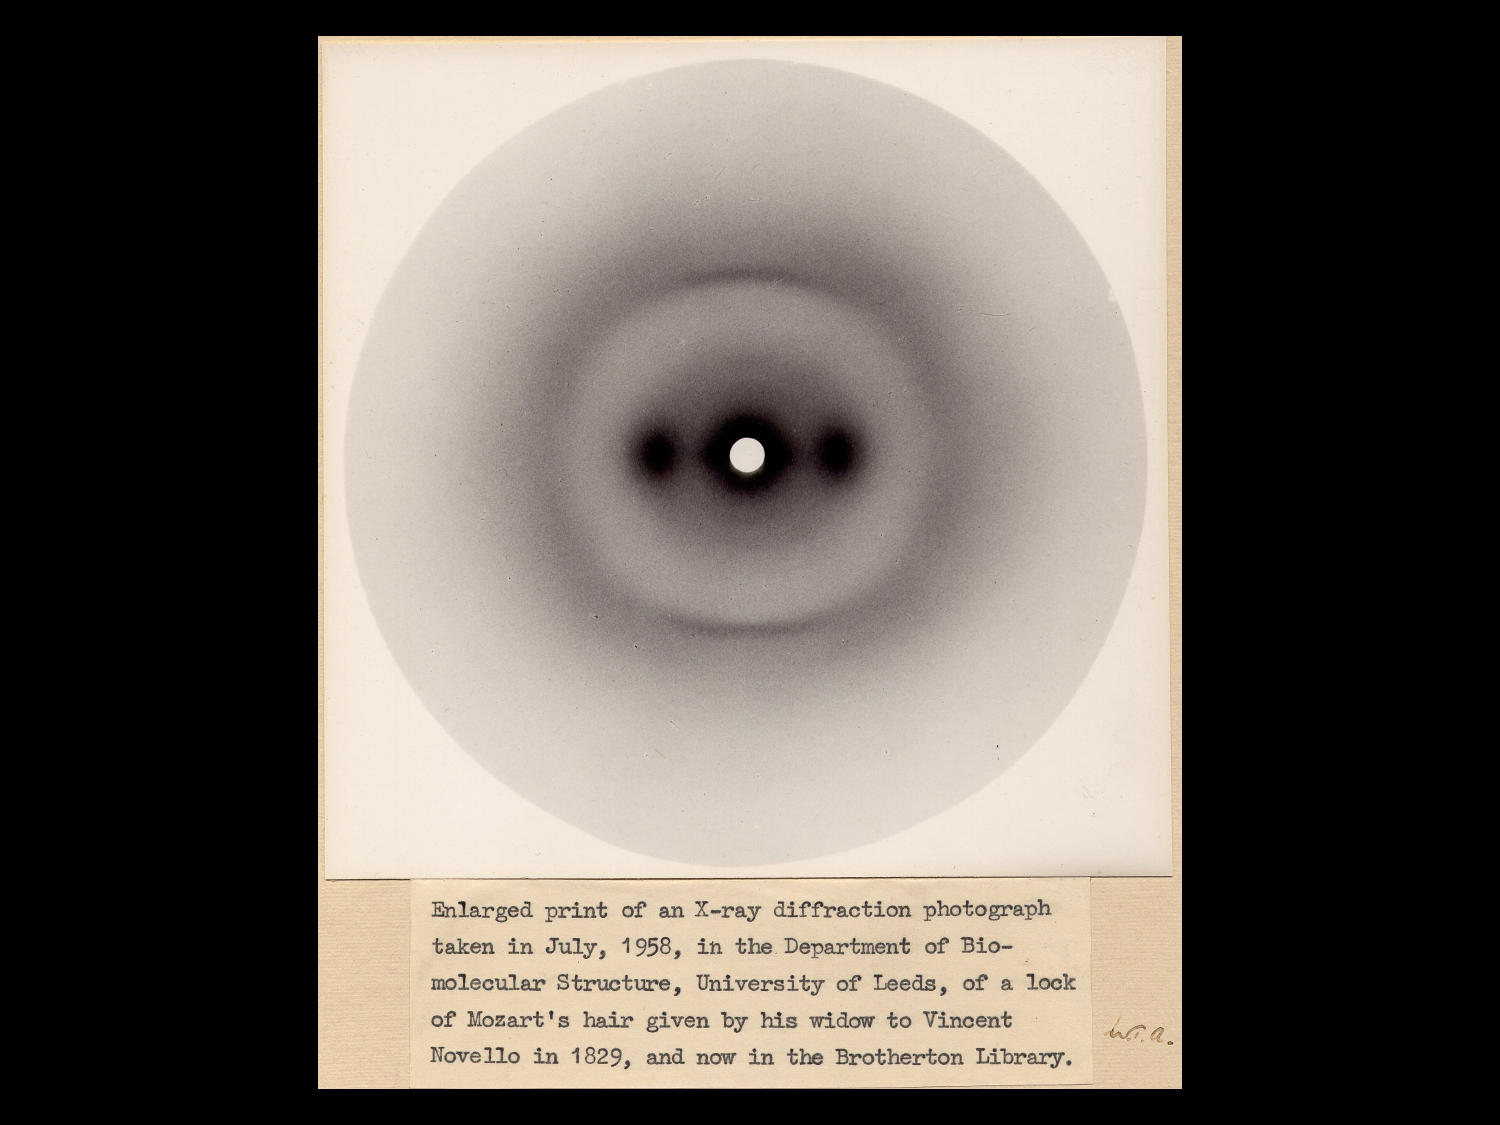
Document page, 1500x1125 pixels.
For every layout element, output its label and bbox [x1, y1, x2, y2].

picture [318, 35, 1182, 1089]
